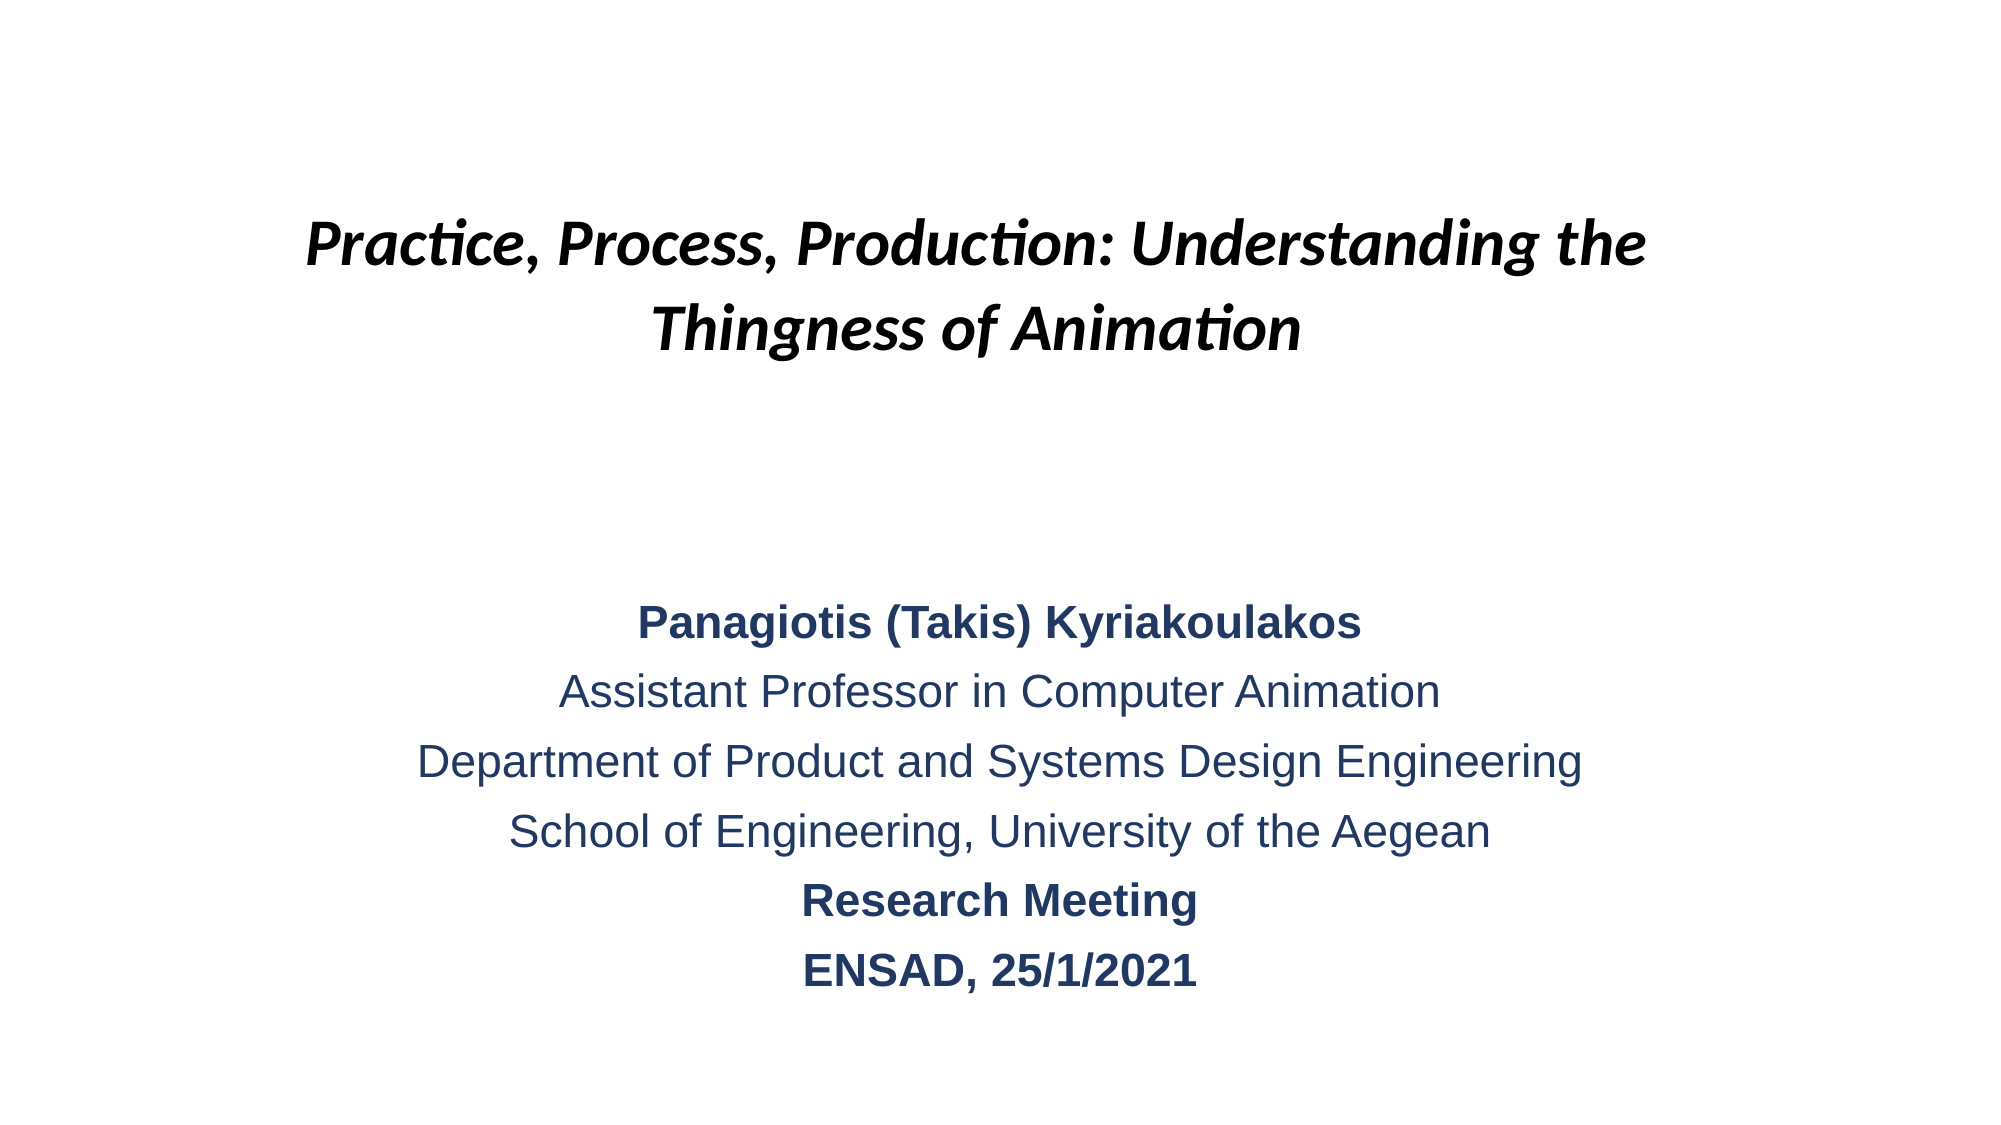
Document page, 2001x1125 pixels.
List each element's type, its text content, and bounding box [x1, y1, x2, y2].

subtitle Panagiotis (Takis) Kyriakoulakos Assistant Professor in Computer Animation Department of Product and Systems Design Engineering School of Engineering, University of the Aegean Research Meeting ENSAD, 25/1/2021 [249, 590, 1750, 1007]
title Practice, Process, Production: Understanding the Thingness of Animation [249, 184, 1705, 372]
